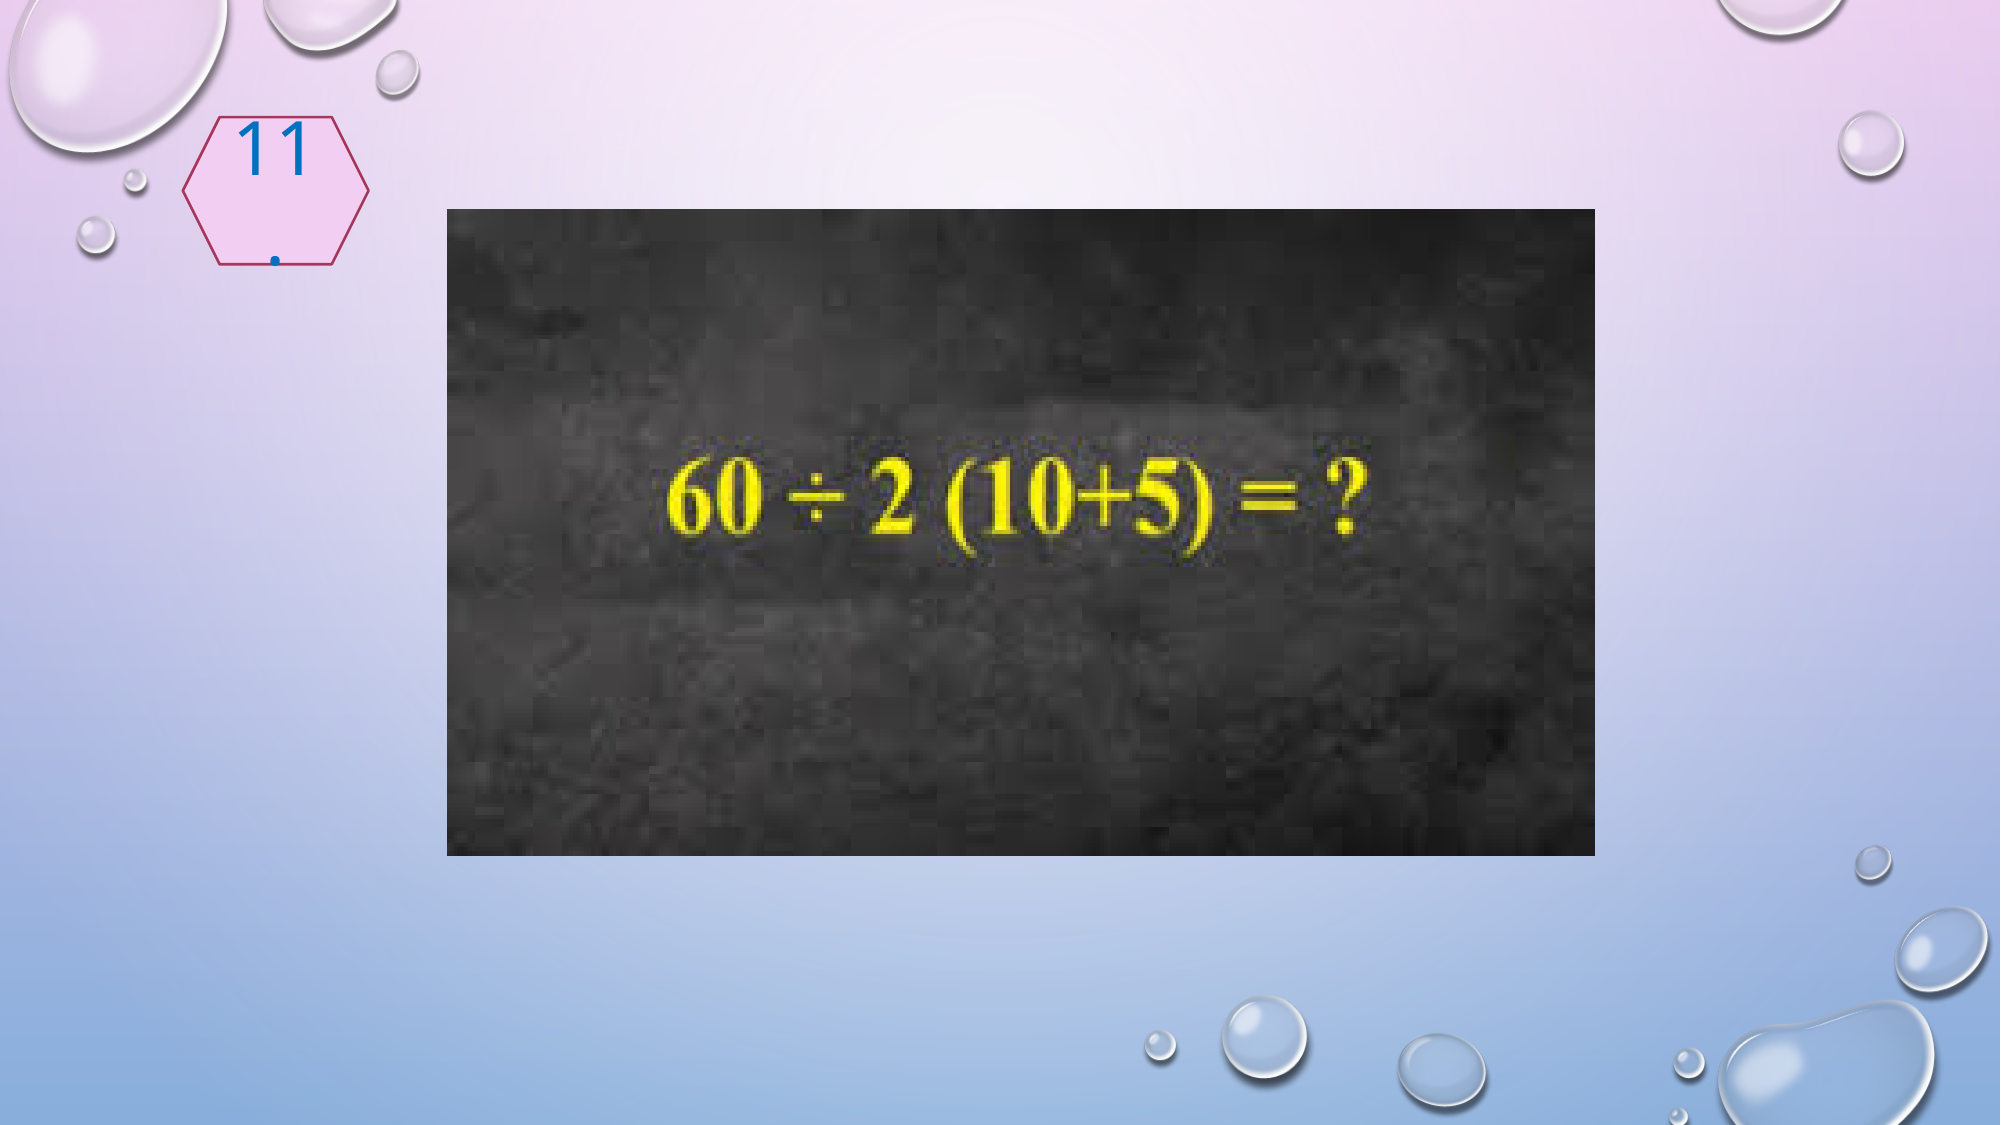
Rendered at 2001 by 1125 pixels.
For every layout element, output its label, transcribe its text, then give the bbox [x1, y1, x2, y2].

text_box 11. [181, 115, 370, 266]
picture [0, 0, 2000, 1125]
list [446, 209, 1595, 856]
